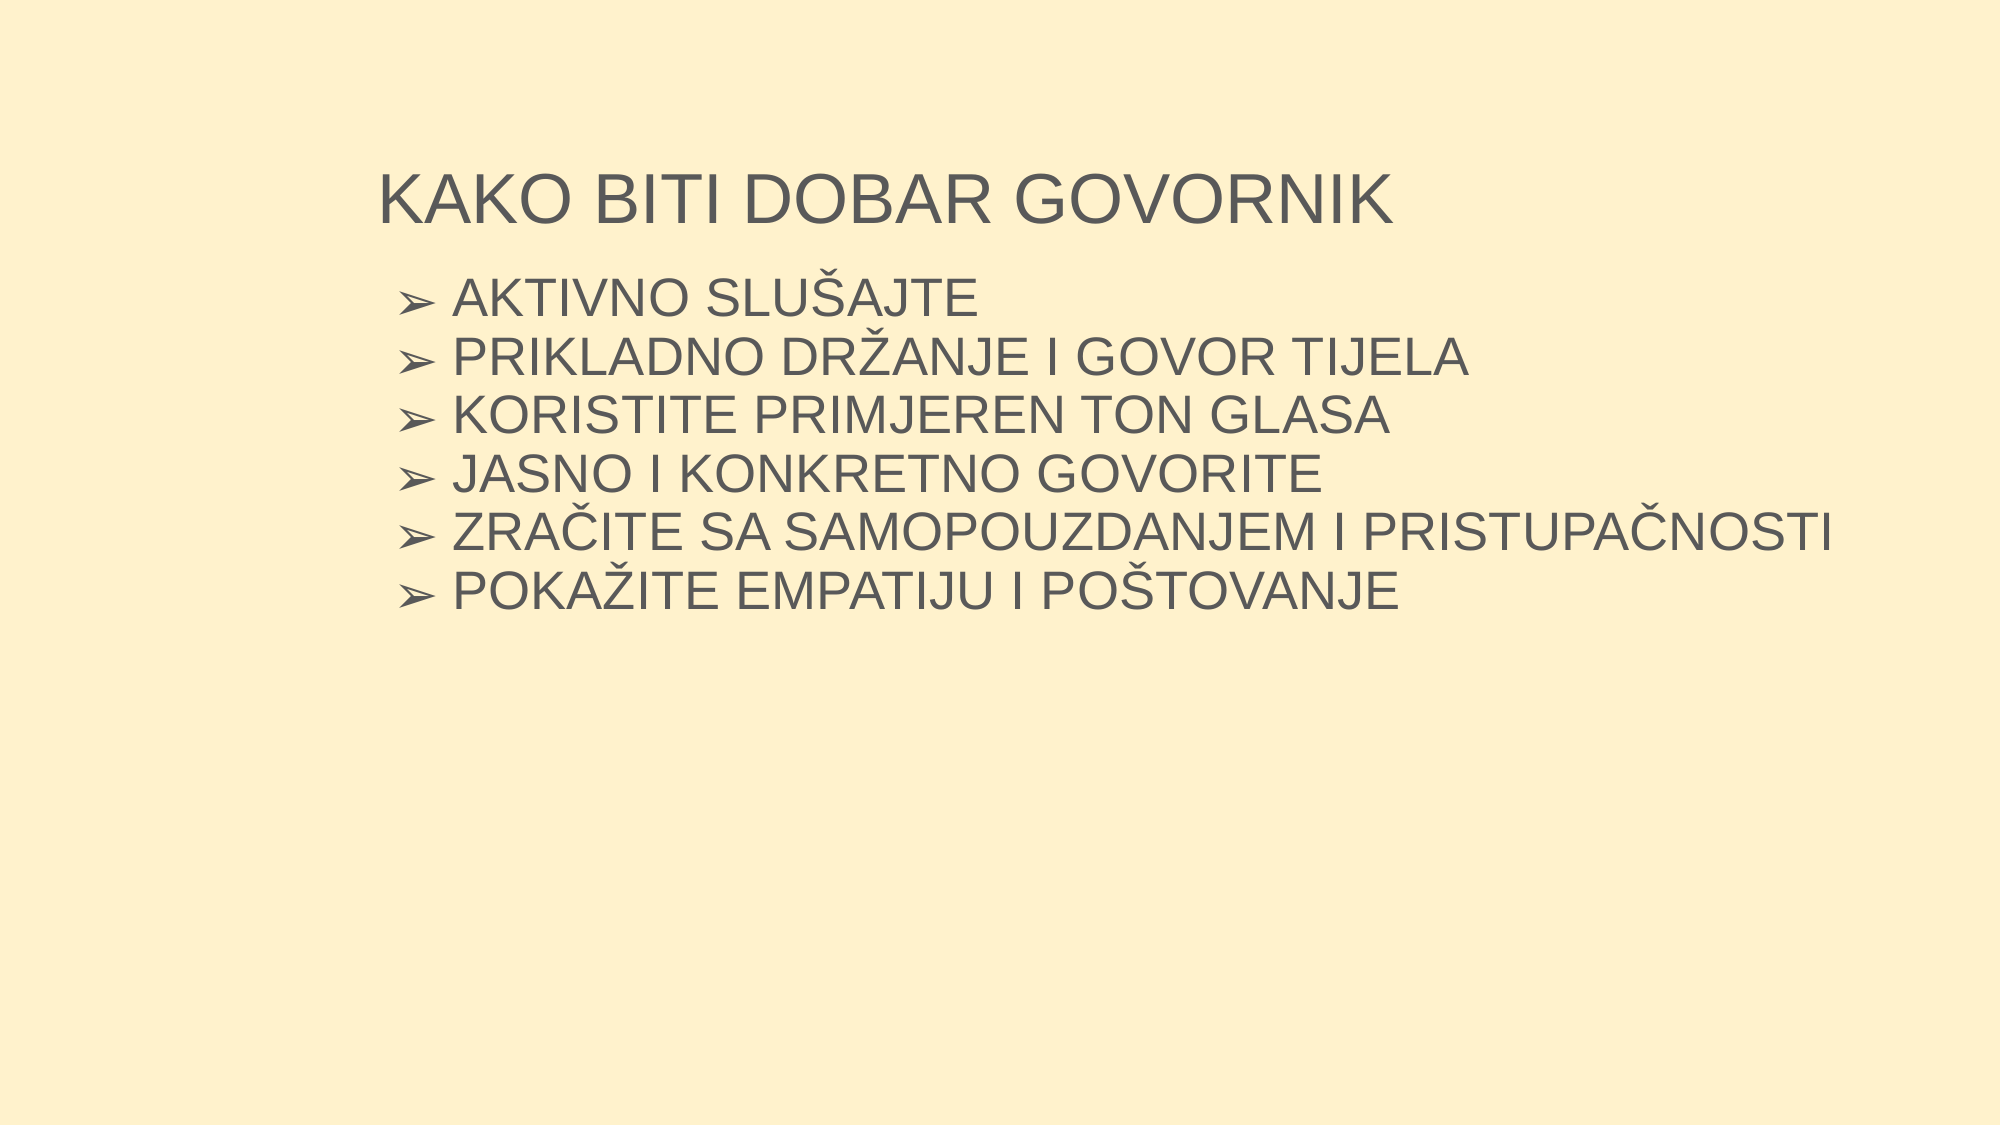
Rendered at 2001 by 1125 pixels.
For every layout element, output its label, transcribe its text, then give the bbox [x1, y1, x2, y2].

list AKTIVNO SLUŠAJTE PRIKLADNO DRŽANJE I GOVOR TIJELA KORISTITE PRIMJEREN TON GLASA JASNO I KONKRETNO GOVORITE ZRAČITE SA SAMOPOUZDANJEM I PRISTUPAČNOSTI POKAŽITE EMPATIJU I POŠTOVANJE [362, 262, 1900, 768]
title KAKO BITI DOBAR GOVORNIK [362, 50, 1900, 247]
